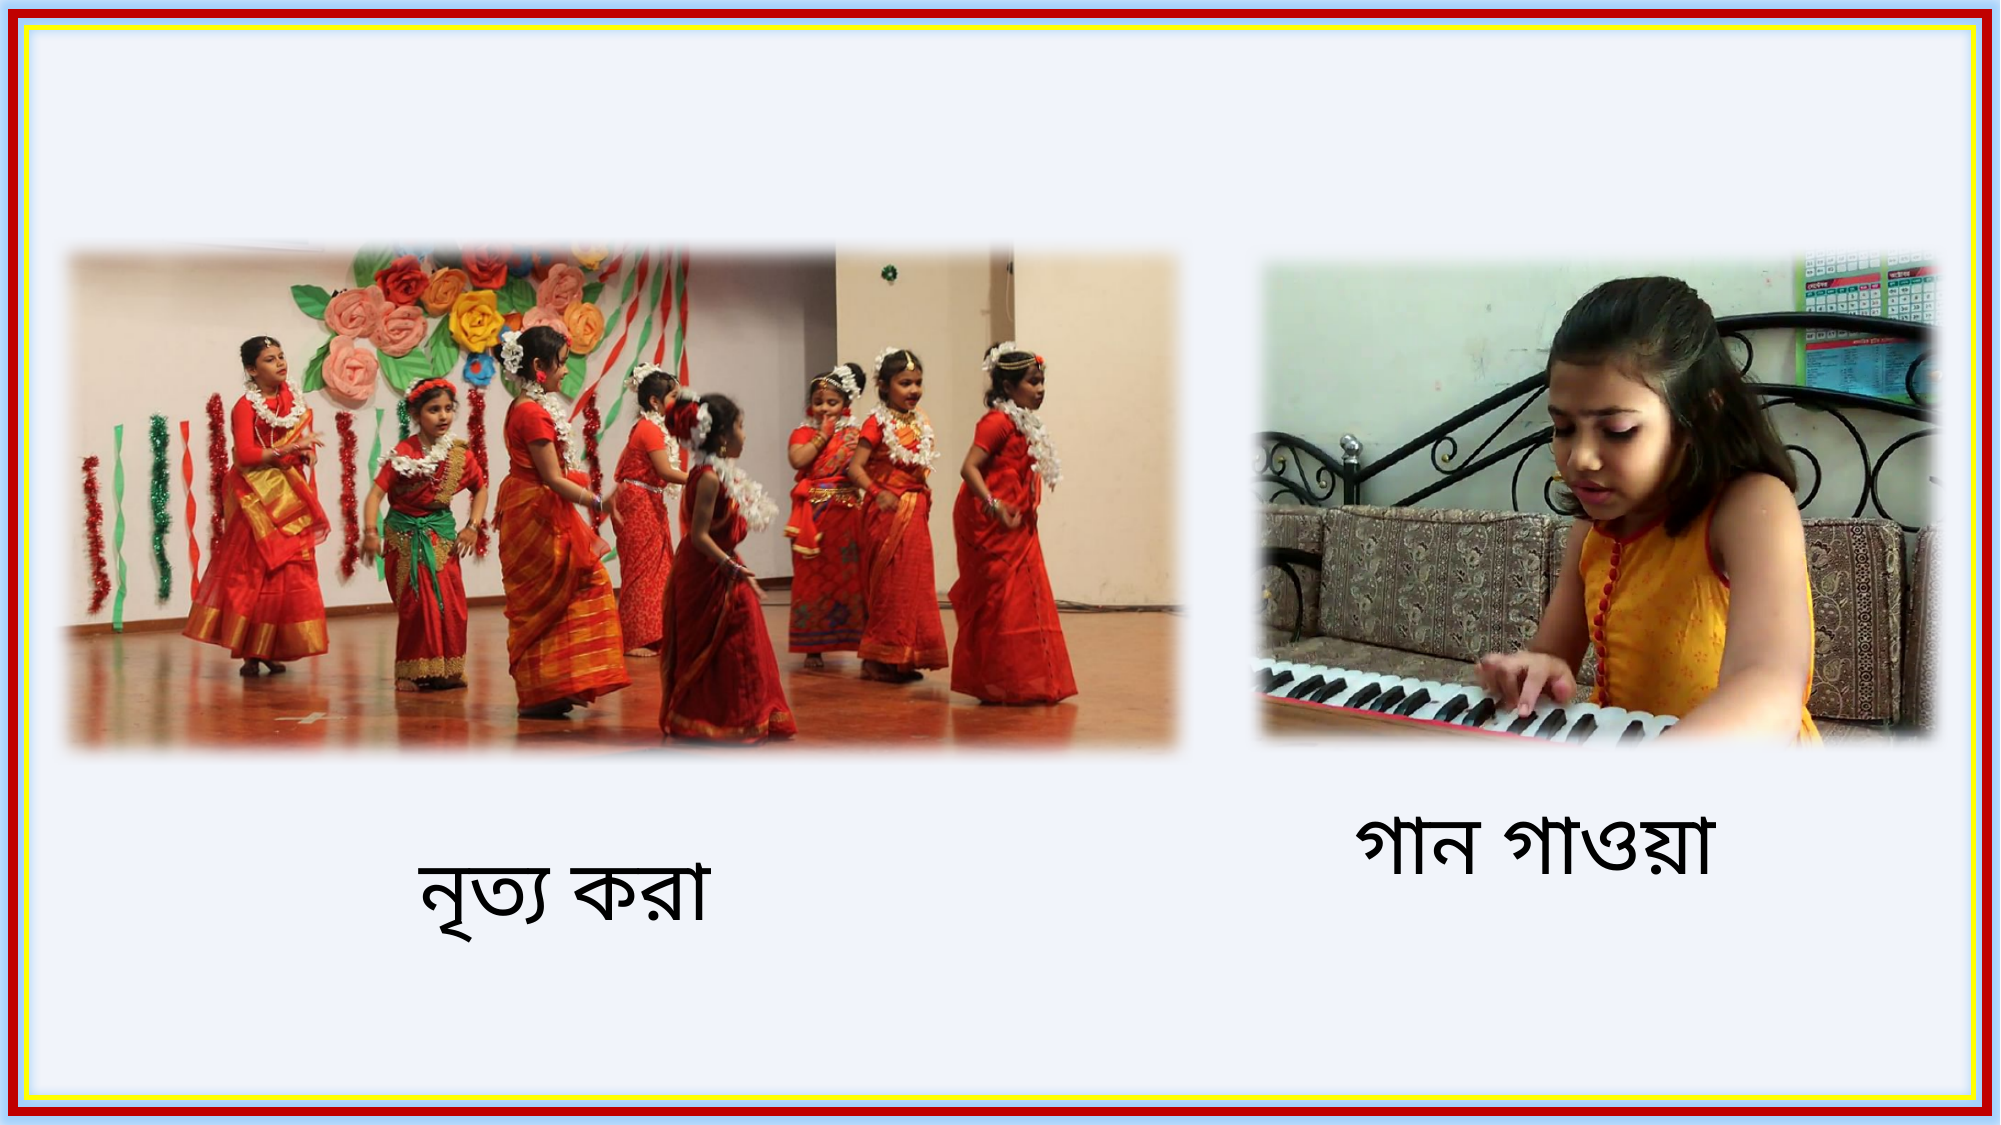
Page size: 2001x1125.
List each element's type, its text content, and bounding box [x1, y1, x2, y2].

text_box গান গাওয়া [1194, 783, 1897, 899]
text_box নৃত্য করা [213, 829, 916, 945]
picture [52, 237, 1195, 765]
picture [1245, 244, 1948, 753]
